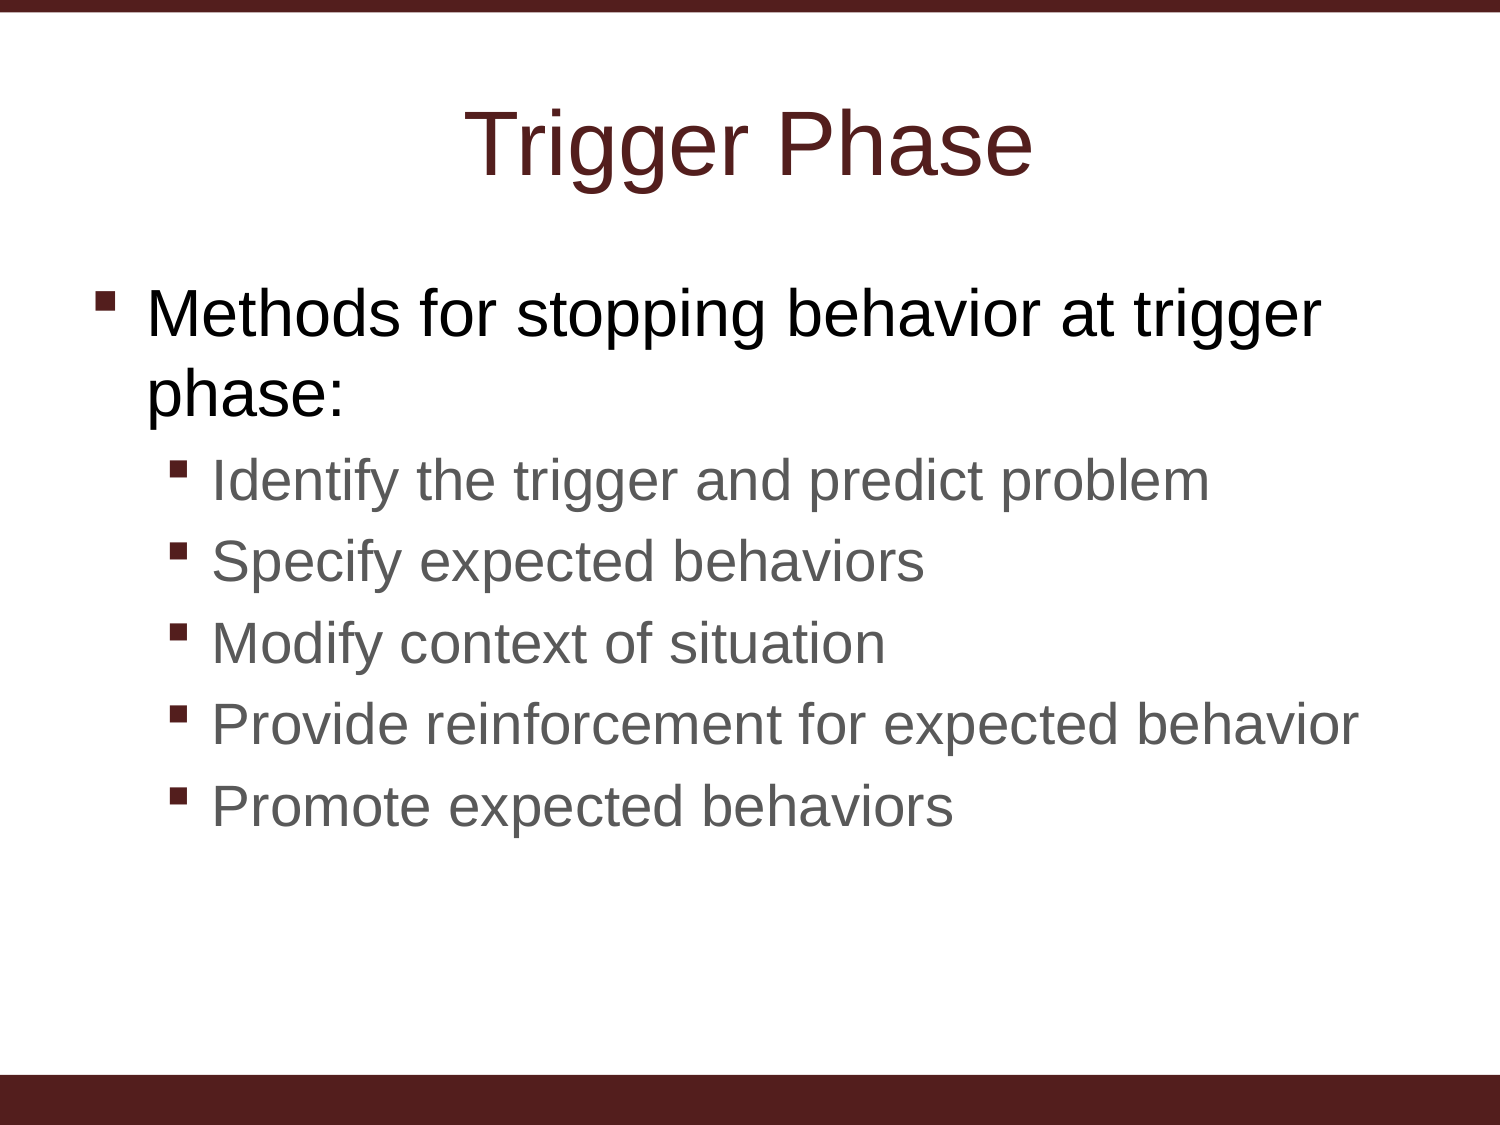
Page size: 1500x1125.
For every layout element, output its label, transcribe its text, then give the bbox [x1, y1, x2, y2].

list Methods for stopping behavior at trigger phase: Identify the trigger and predict problem Specify expected behaviors Modify context of situation Provide reinforcement for expected behavior Promote expected behaviors [75, 262, 1425, 1005]
title Trigger Phase [75, 45, 1425, 233]
